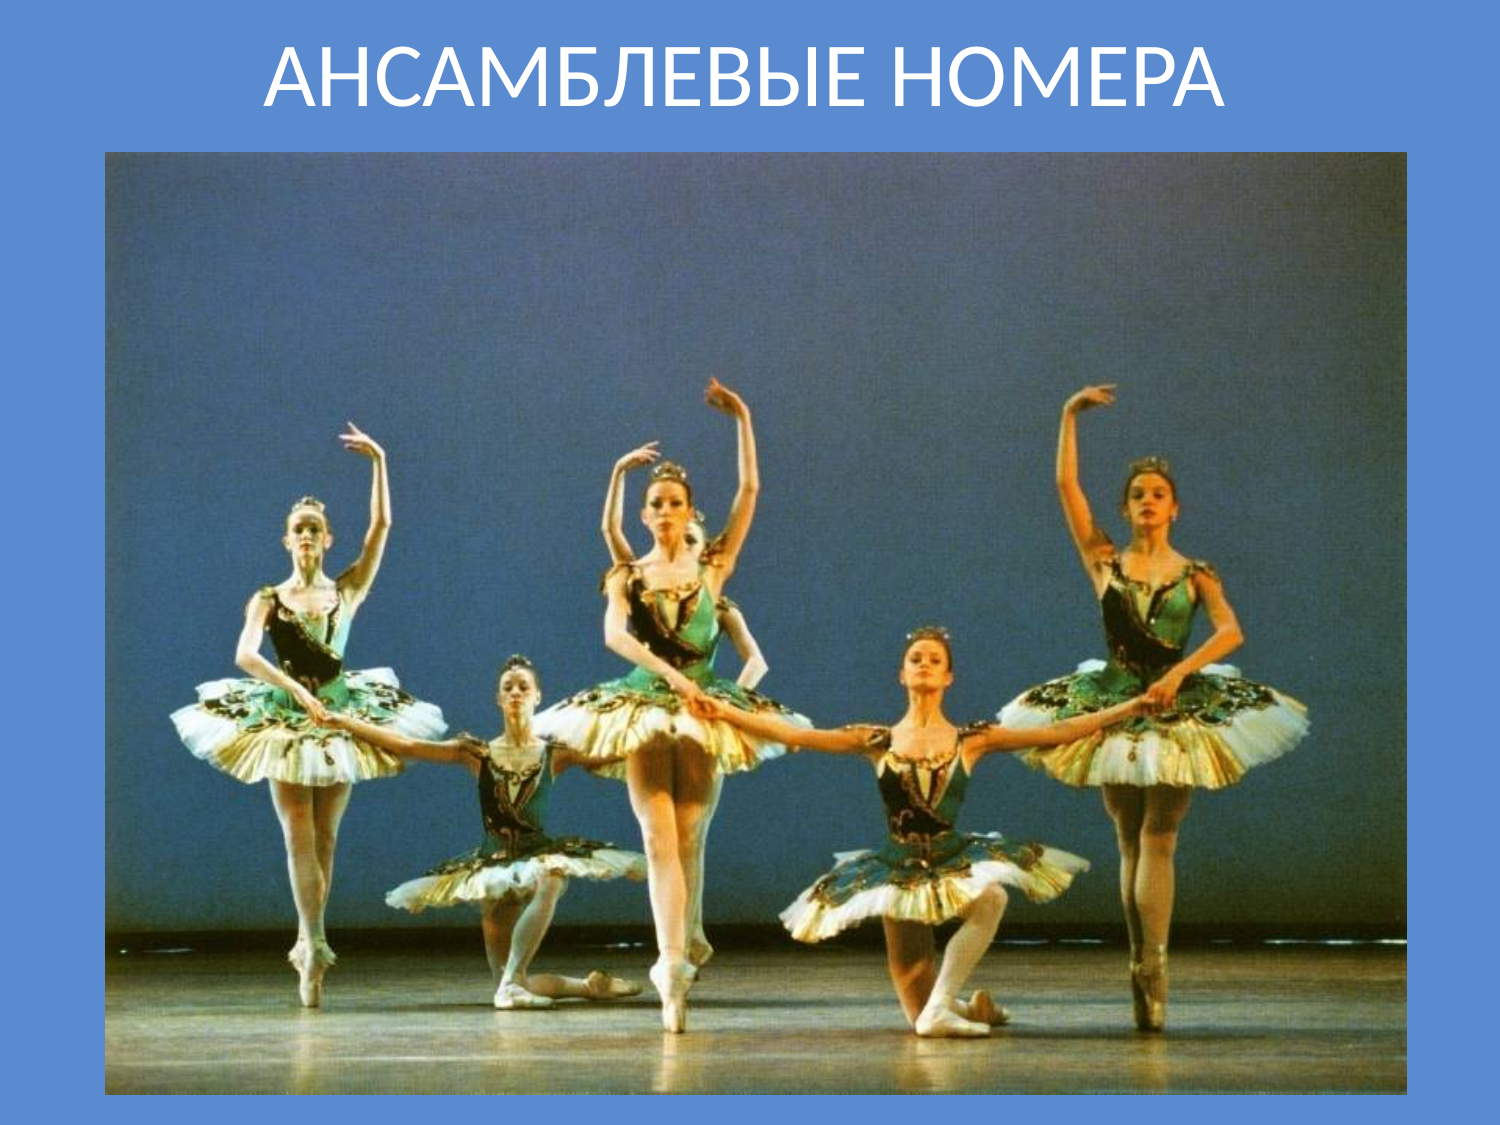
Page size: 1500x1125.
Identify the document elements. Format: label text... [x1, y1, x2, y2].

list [105, 152, 1407, 1095]
title АНСАМБЛЕВЫЕ НОМЕРА [70, 0, 1421, 141]
